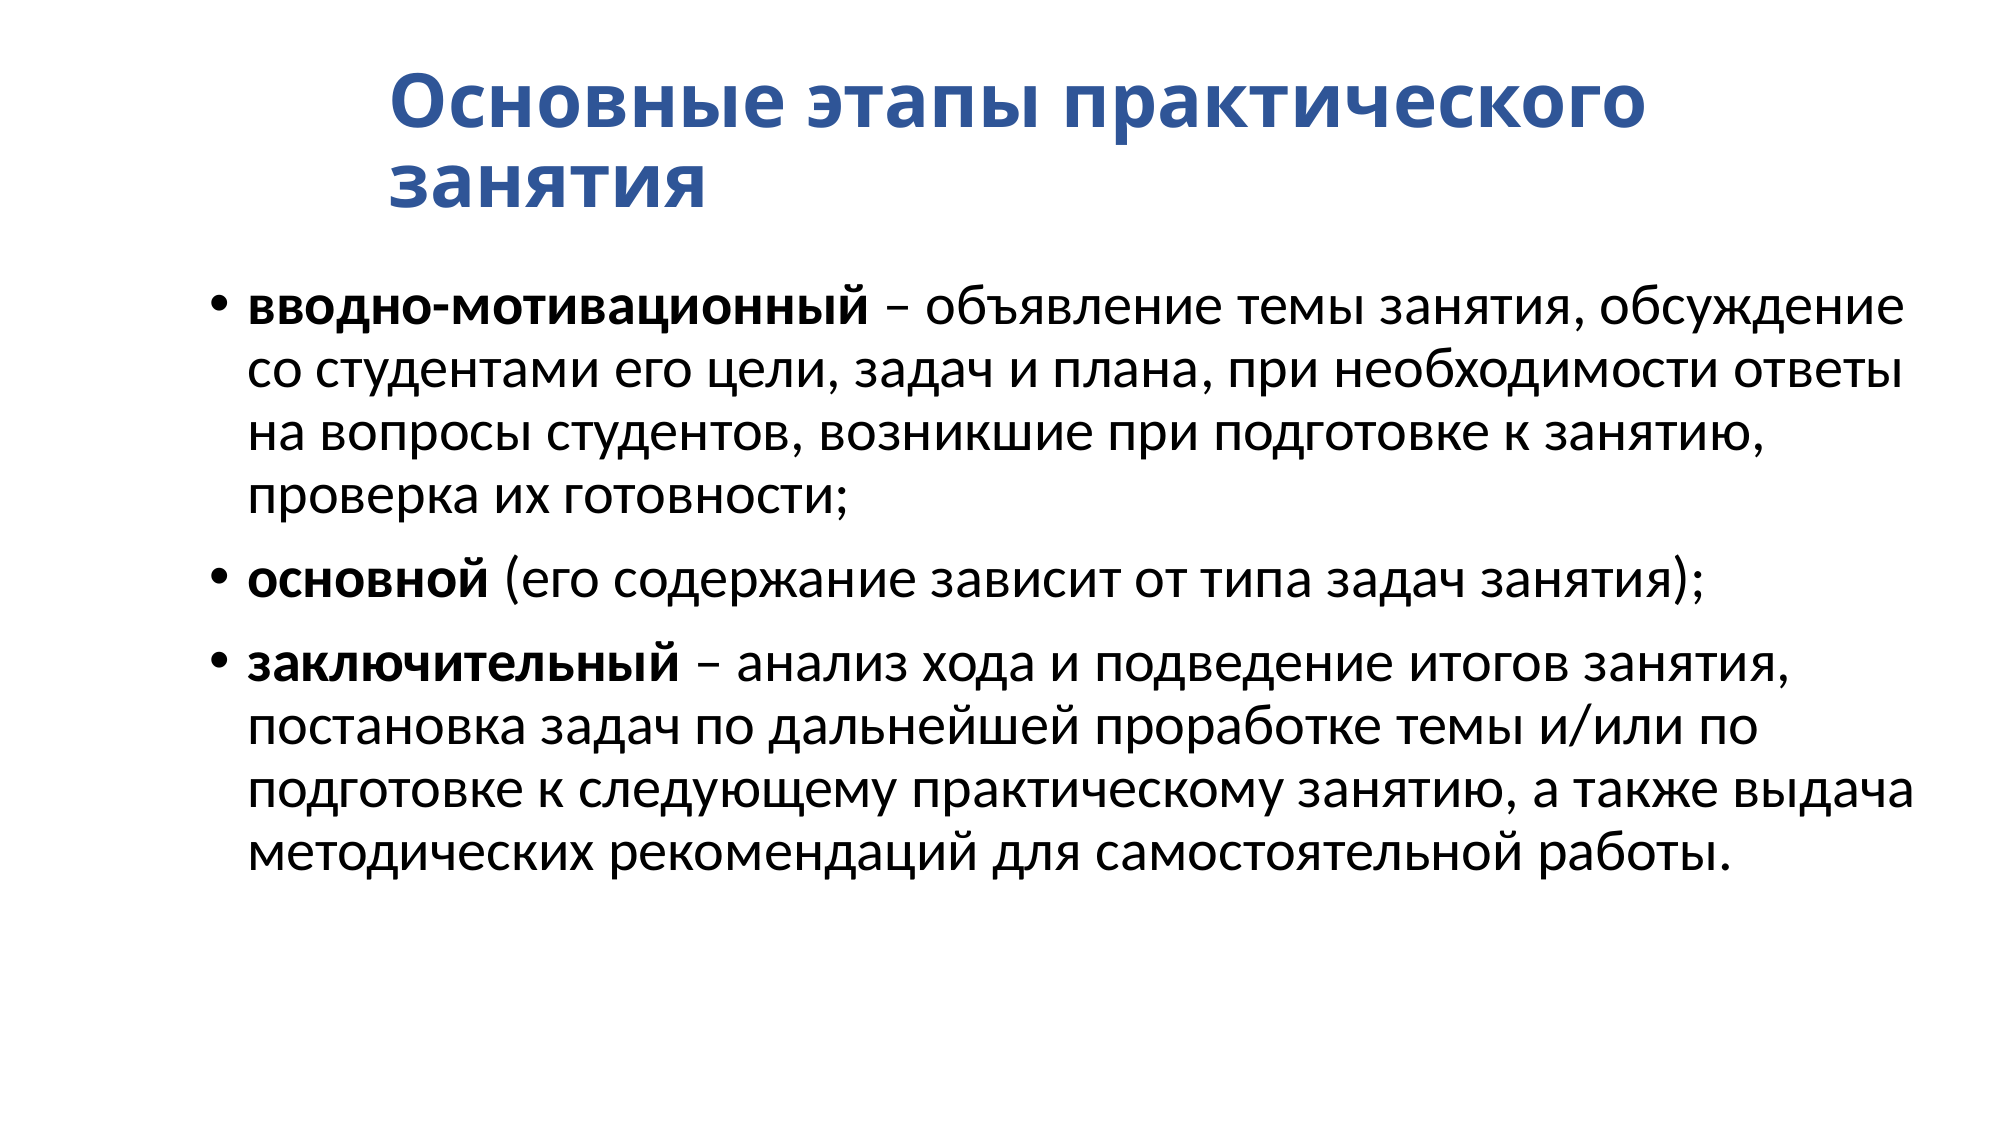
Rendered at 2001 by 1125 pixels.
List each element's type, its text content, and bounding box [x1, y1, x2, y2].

title Основные этапы практического занятия [373, 54, 1675, 232]
list вводно-мотивационный – объявление темы занятия, обсуждение со студентами его цели, задач и плана, при необходимости ответы на вопросы студентов, возникшие при подготовке к занятию, проверка их готовности; основной (его содержание зависит от типа задач занятия); заключительный – анализ хода и подведение итогов занятия, постановка задач по дальнейшей проработке темы и/или по подготовке к следующему практическому занятию, а также выдача методических рекомендаций для самостоятельной работы. [194, 267, 1935, 1035]
